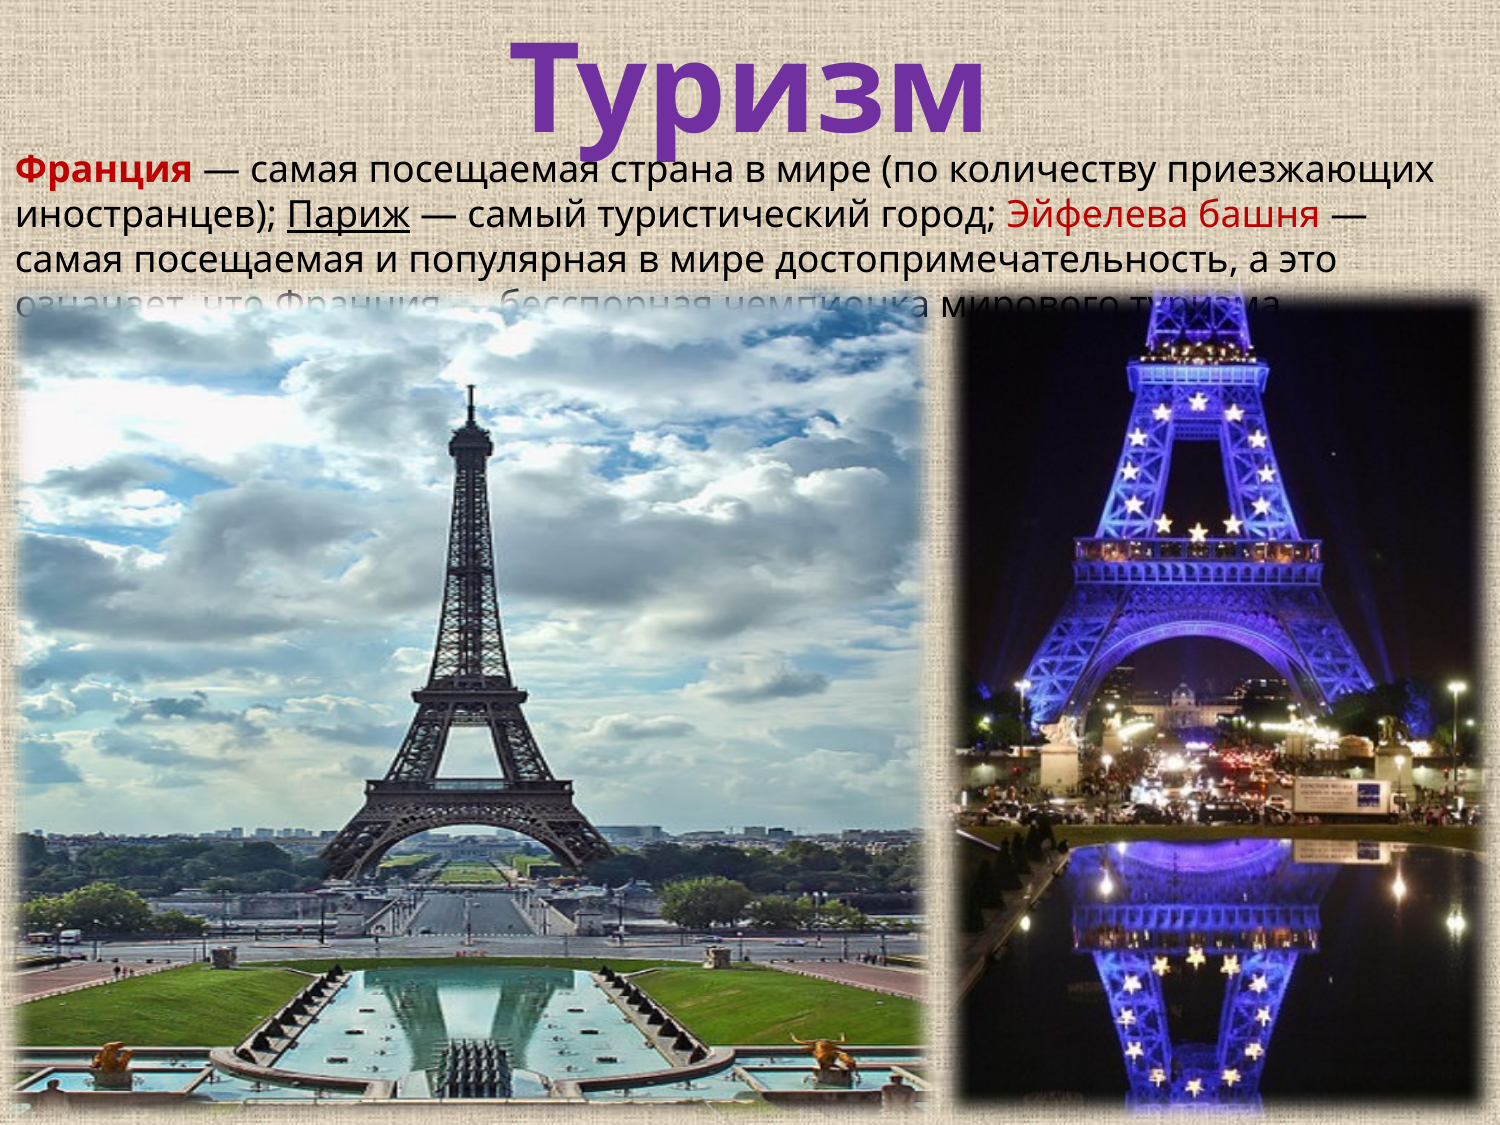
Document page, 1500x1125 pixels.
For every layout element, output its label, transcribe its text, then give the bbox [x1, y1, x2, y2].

text_box Франция — самая посещаемая страна в мире (по количеству приезжающих иностранцев); Париж — самый туристический город; Эйфелева башня — самая посещаемая и популярная в мире достопримечательность, а это означает, что Франция — бесспорная чемпионка мирового туризма. [0, 137, 1500, 278]
picture [0, 278, 1500, 1125]
text_box Туризм [0, 0, 1500, 137]
